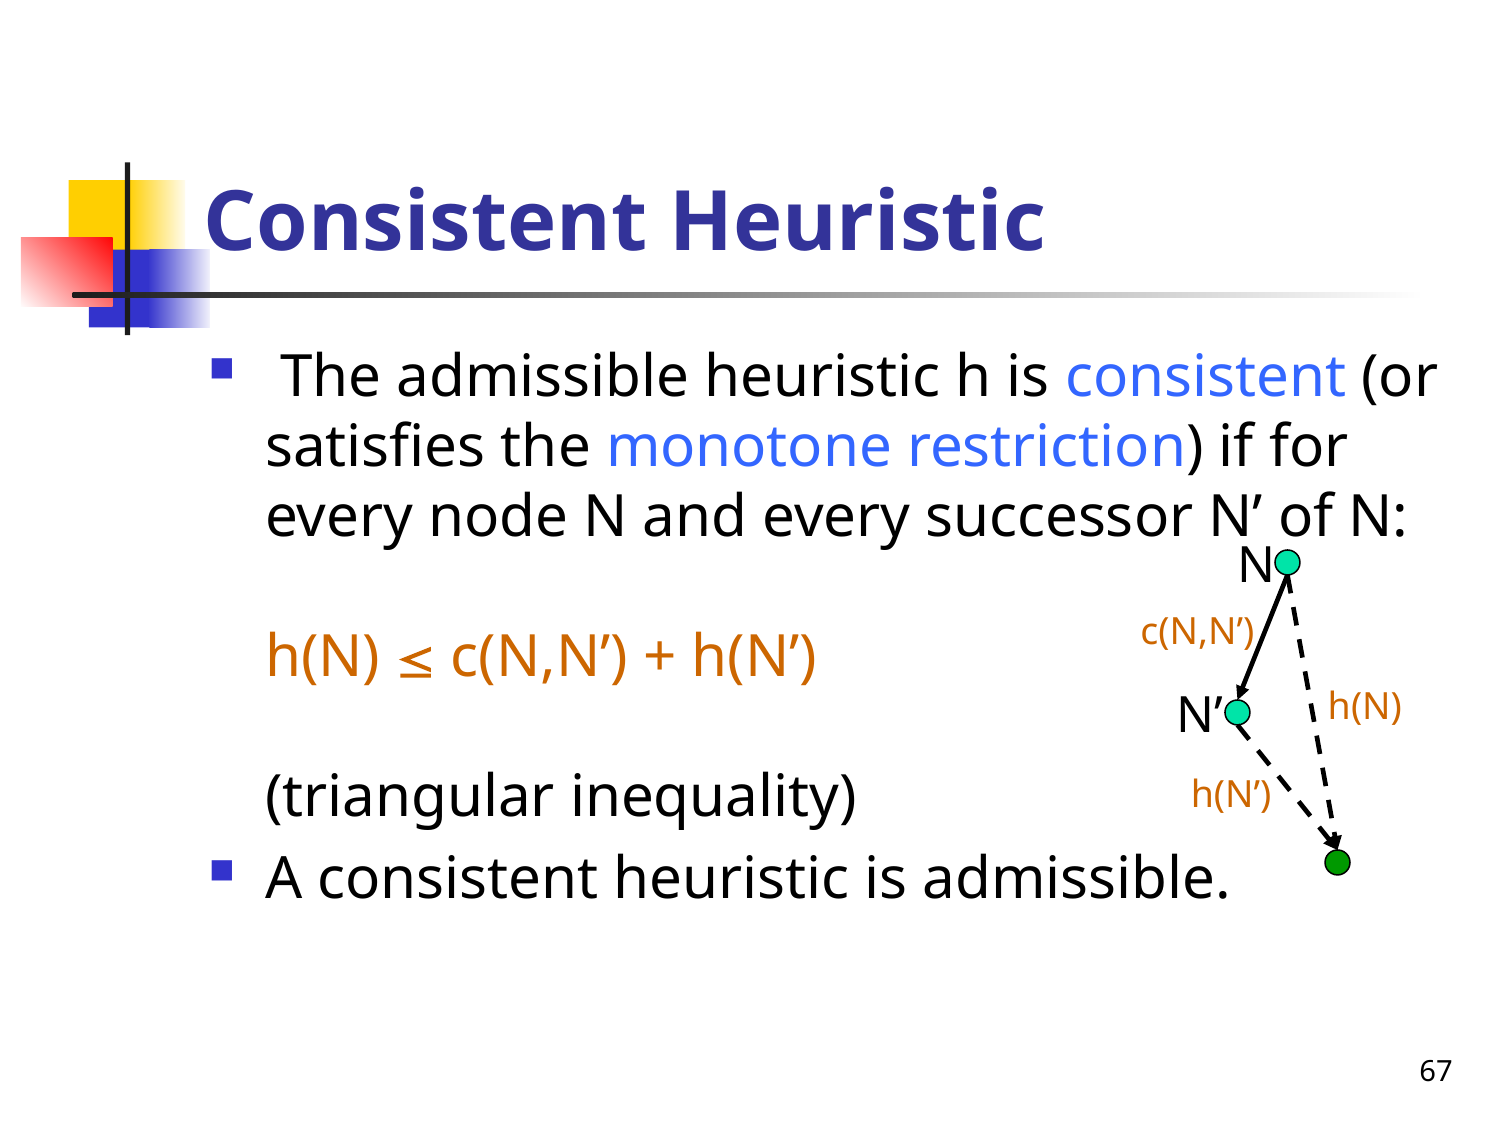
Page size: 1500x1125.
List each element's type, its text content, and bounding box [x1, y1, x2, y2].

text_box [1124, 524, 1418, 876]
title Consistent Heuristic [188, 34, 1468, 276]
slide_number 67 [1154, 1023, 1468, 1100]
list The admissible heuristic h is consistent (or satisfies the monotone restriction) if for every node N and every successor N’ of N: h(N)  c(N,N’) + h(N’) (triangular inequality) A consistent heuristic is admissible. [193, 330, 1470, 1007]
